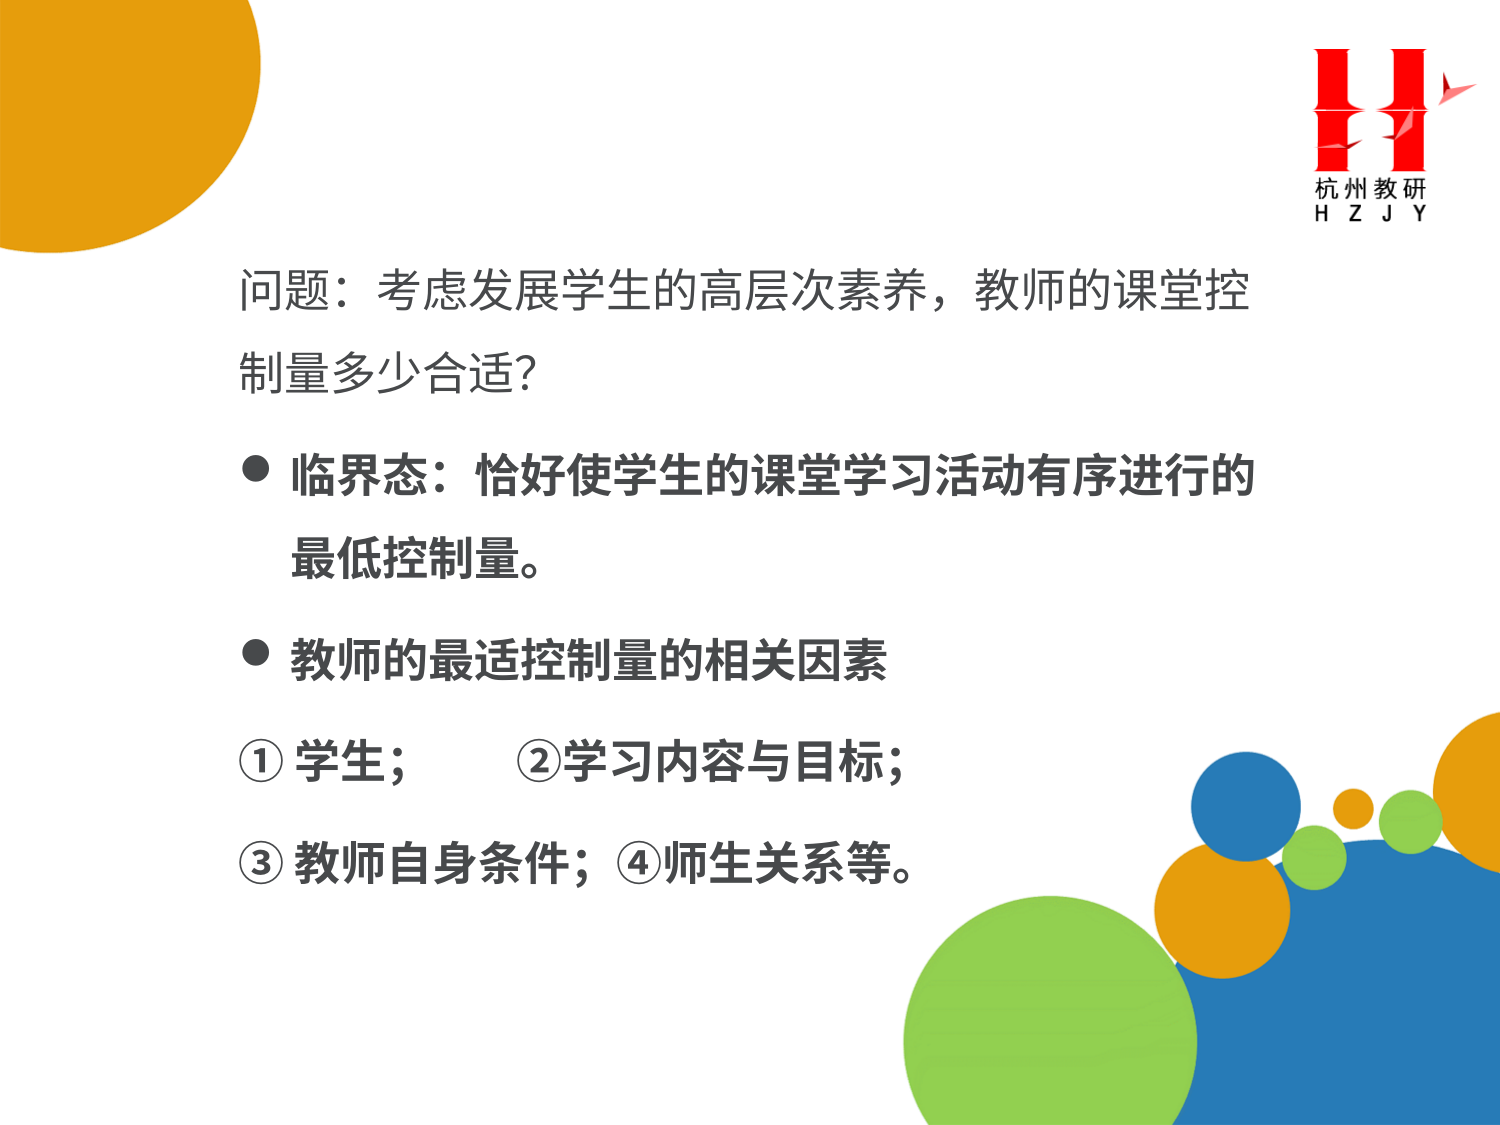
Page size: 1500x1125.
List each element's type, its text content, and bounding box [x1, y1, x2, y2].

picture [0, 0, 1500, 1125]
list 问题：考虑发展学生的高层次素养，教师的课堂控制量多少合适？ 临界态：恰好使学生的课堂学习活动有序进行的最低控制量。 教师的最适控制量的相关因素 ①学生； ②学习内容与目标； ③教师自身条件；④师生关系等。 [223, 226, 1296, 899]
